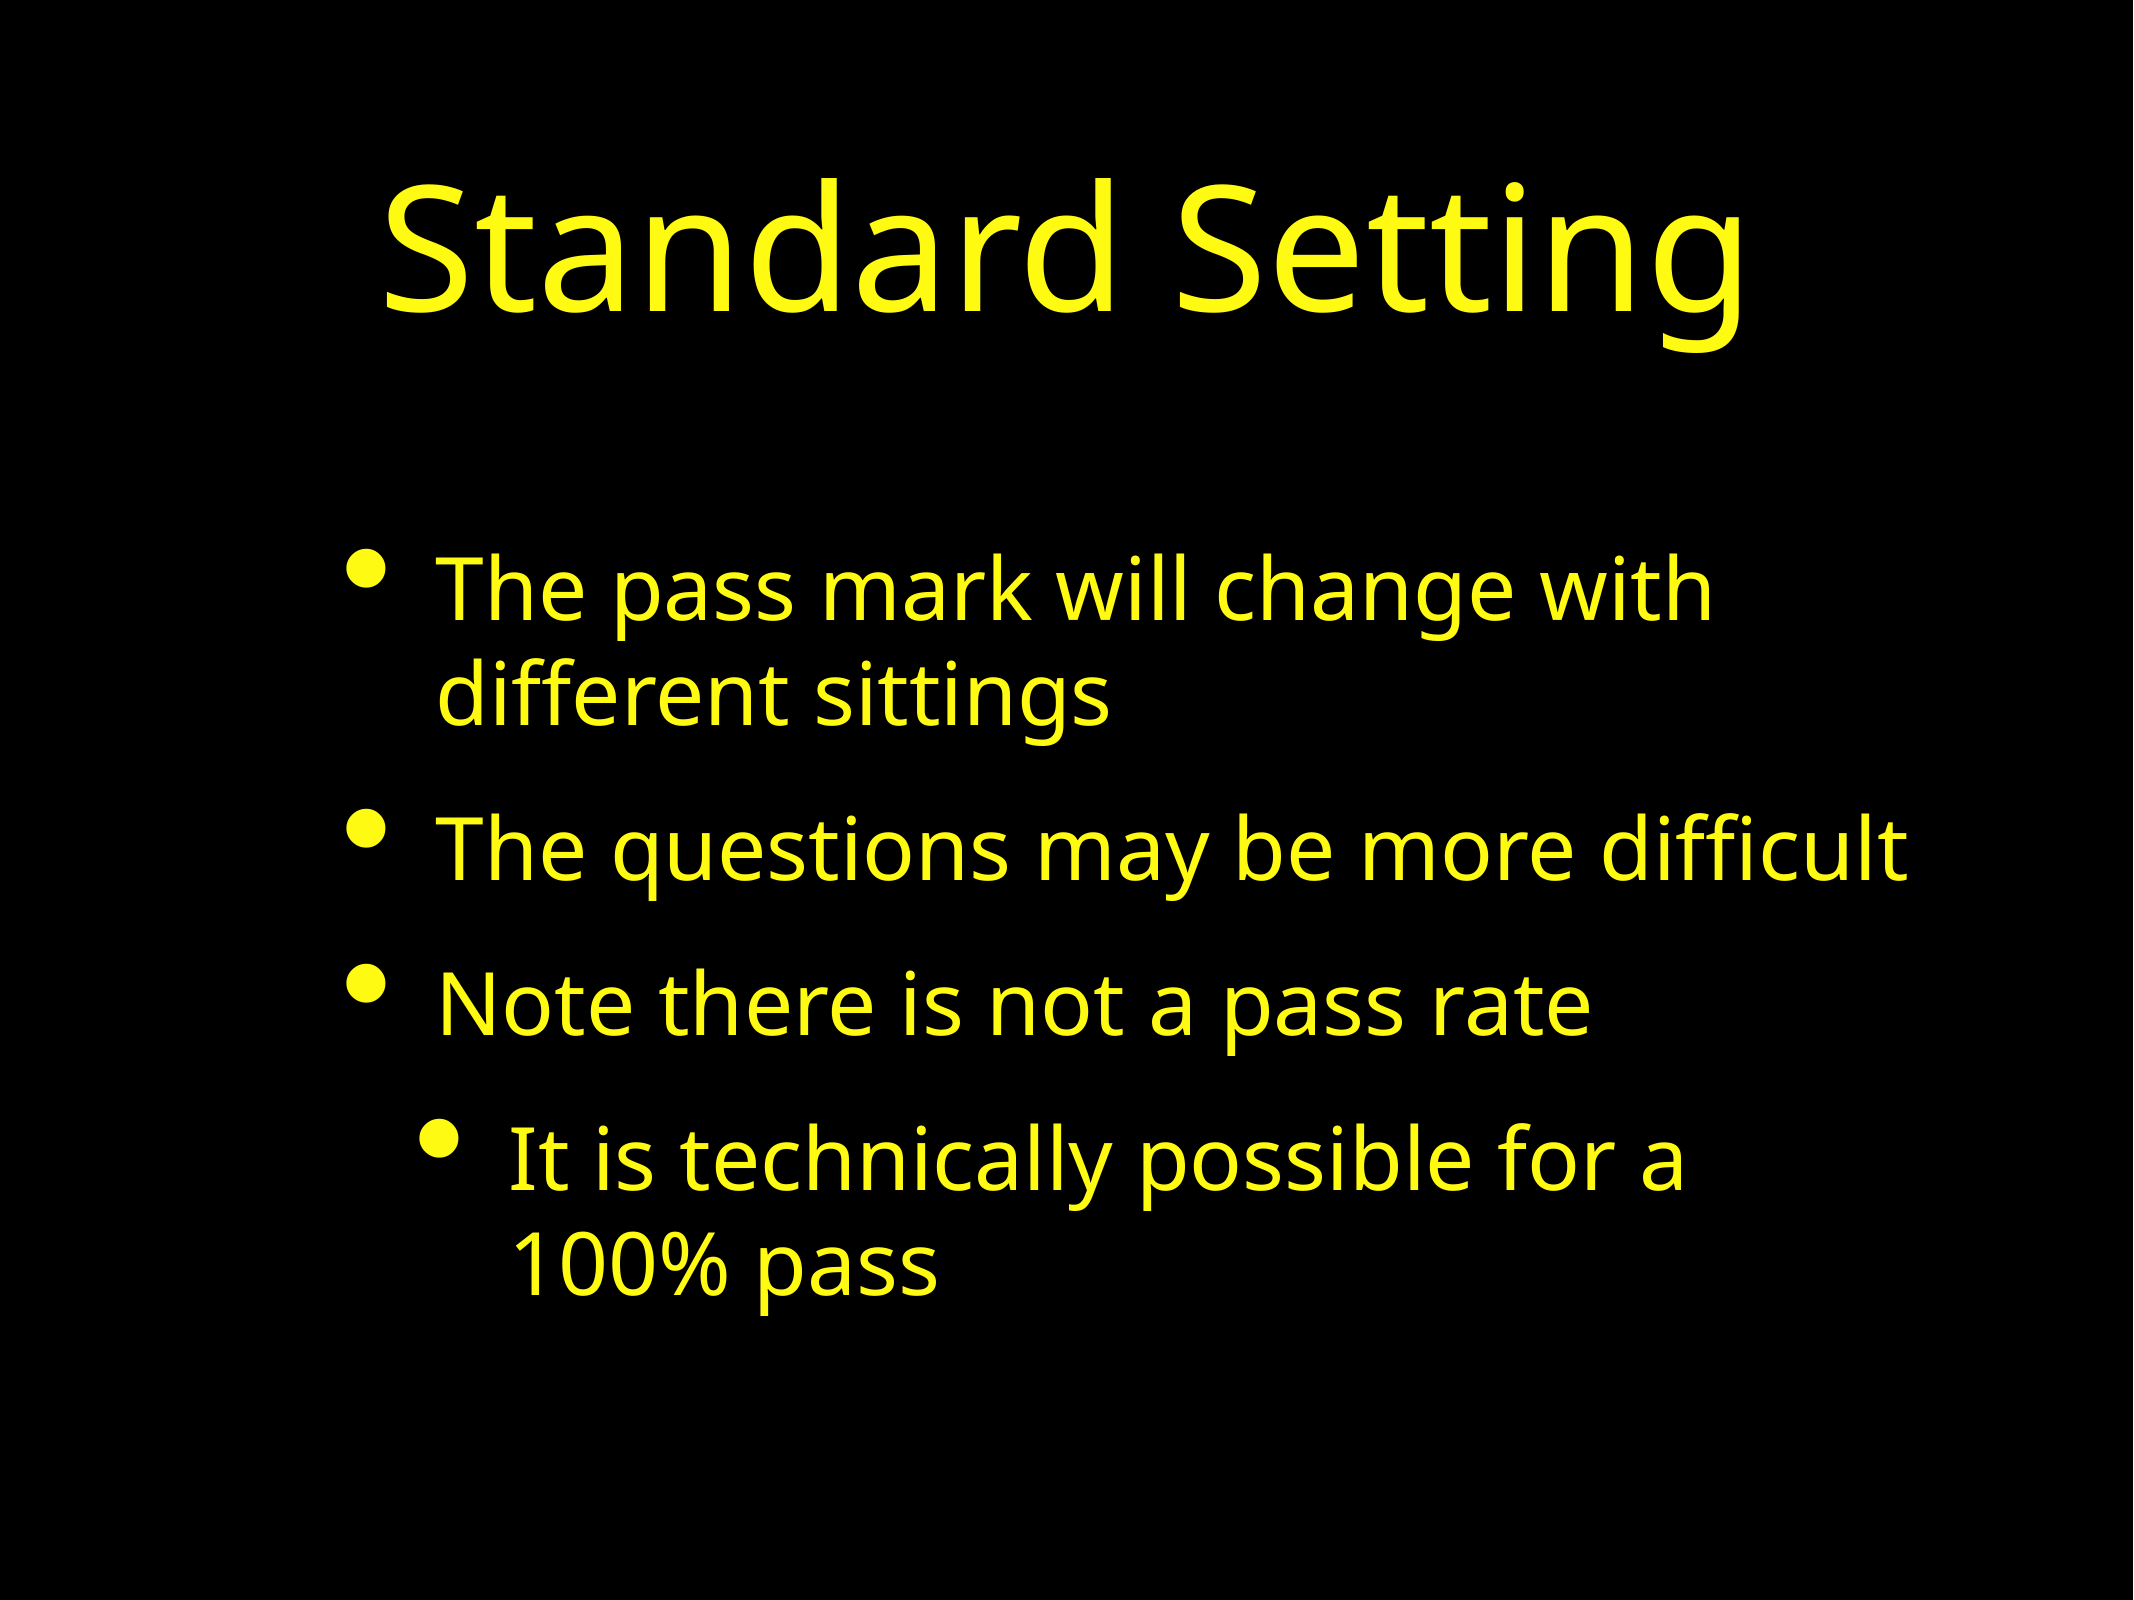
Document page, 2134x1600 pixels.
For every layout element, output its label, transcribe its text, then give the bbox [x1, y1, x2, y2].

title Standard Setting [207, 41, 1926, 443]
list The pass mark will change with different sittings The questions may be more difficult Note there is not a pass rate It is technically possible for a 100% pass [207, 453, 1926, 1393]
